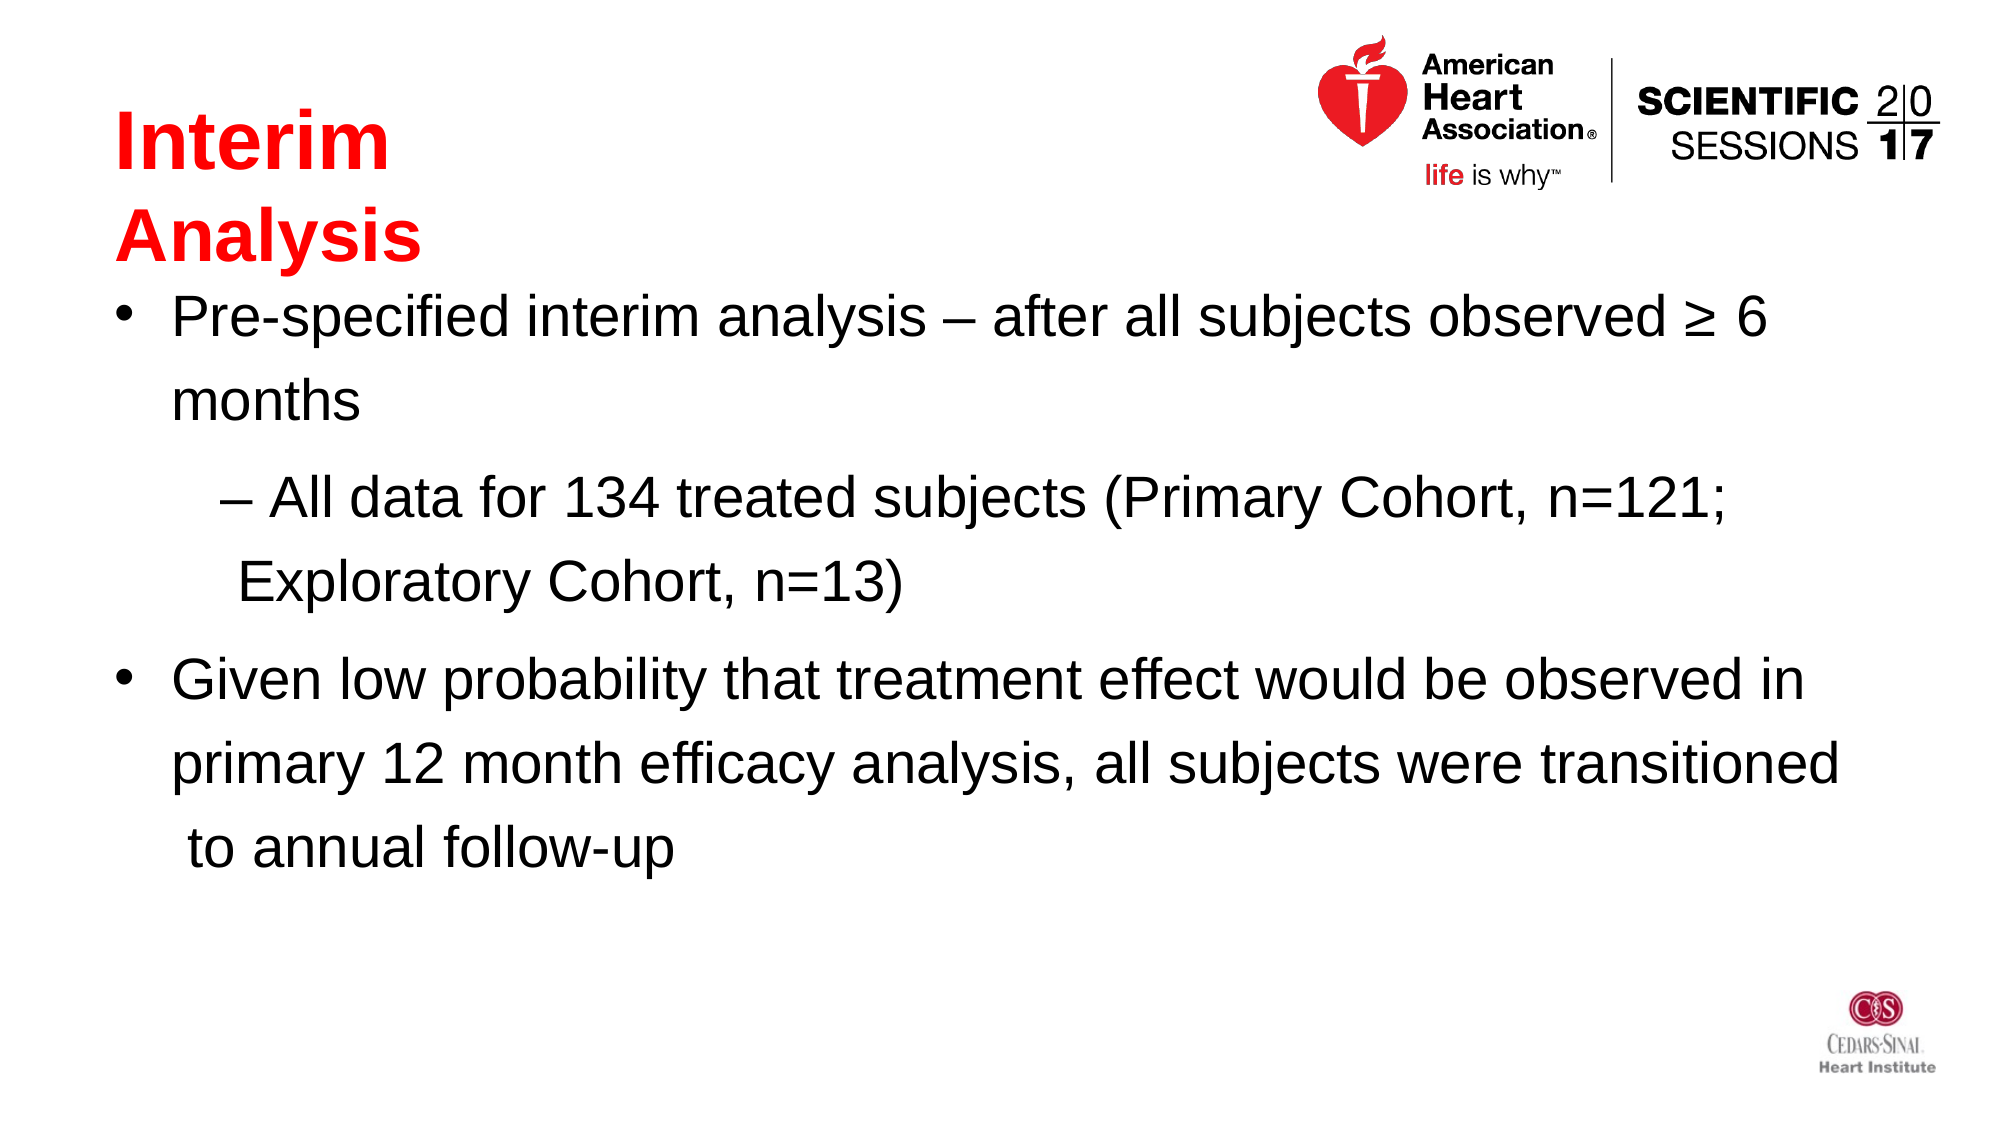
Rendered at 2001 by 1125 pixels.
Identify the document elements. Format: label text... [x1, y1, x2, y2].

text_box [1819, 990, 1936, 1074]
text_box Pre-specified interim analysis – after all subjects observed ≥ 6 months – All data for 134 treated subjects (Primary Cohort, n=121; Exploratory Cohort, n=13) Given low probability that treatment effect would be observed in primary 12 month efficacy analysis, all subjects were transitioned to annual follow-up [112, 261, 1850, 880]
text_box [1318, 35, 1941, 190]
title Interim Analysis [112, 84, 722, 261]
